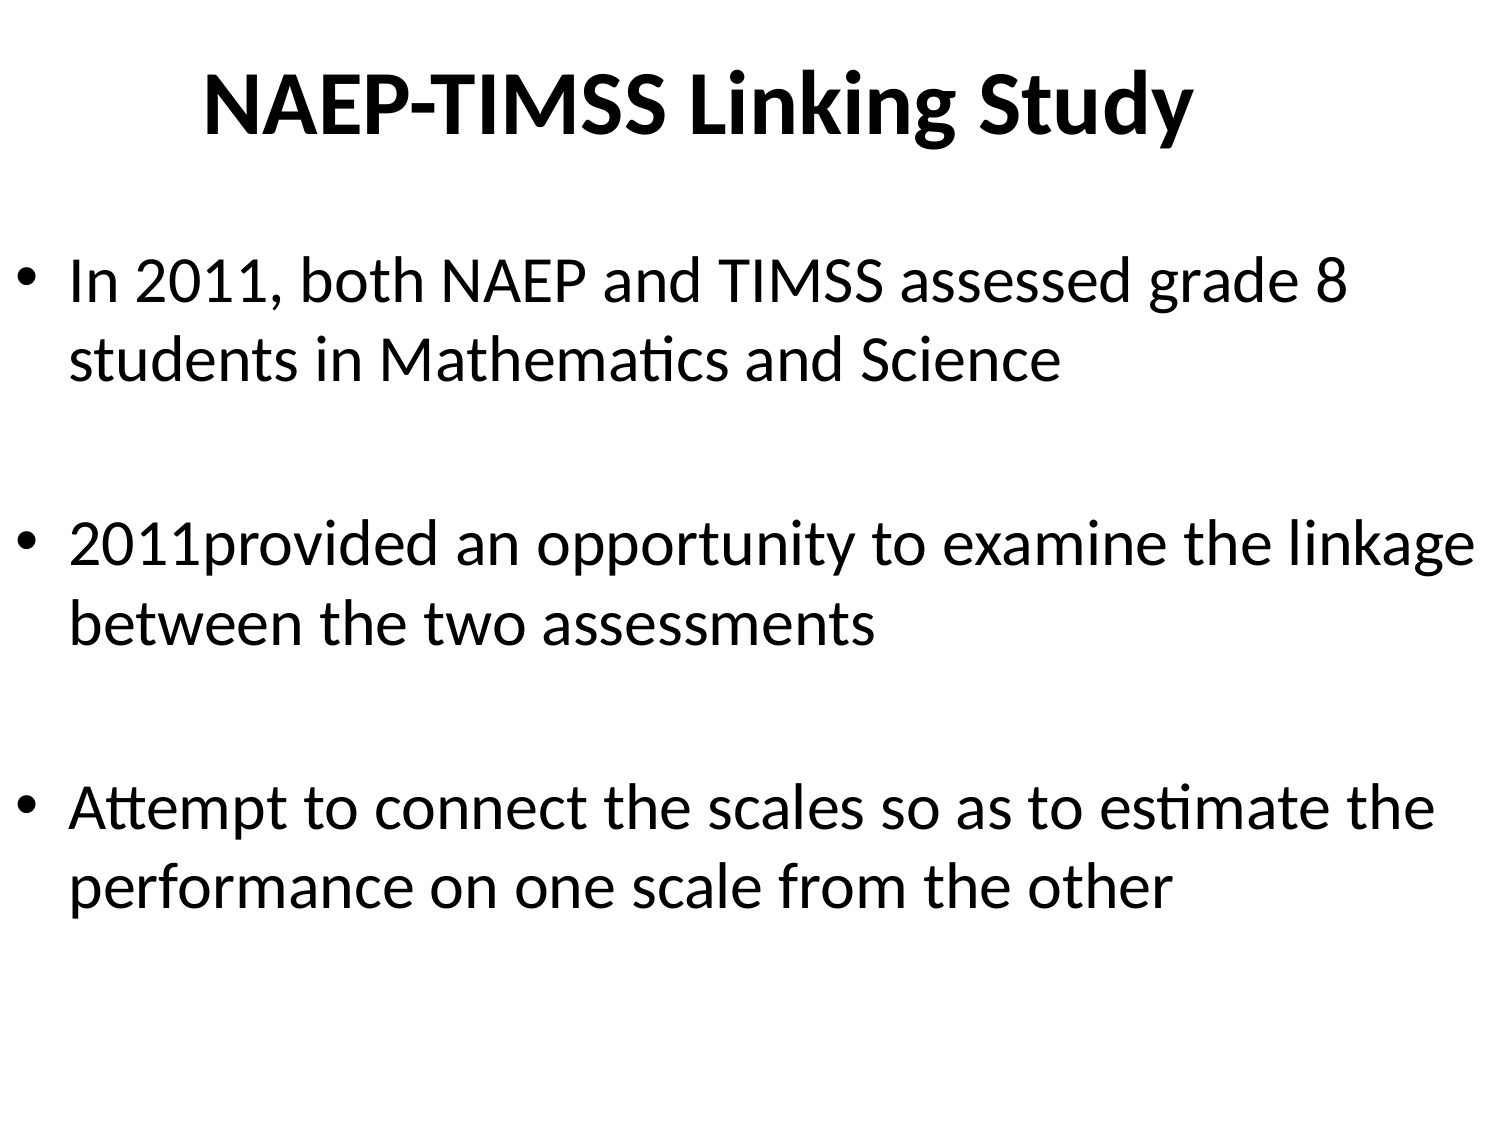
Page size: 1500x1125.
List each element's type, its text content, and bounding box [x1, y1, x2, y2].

list In 2011, both NAEP and TIMSS assessed grade 8 students in Mathematics and Science 2011provided an opportunity to examine the linkage between the two assessments Attempt to connect the scales so as to estimate the performance on one scale from the other [0, 75, 1500, 938]
title NAEP-TIMSS Linking Study [50, 10, 1349, 75]
